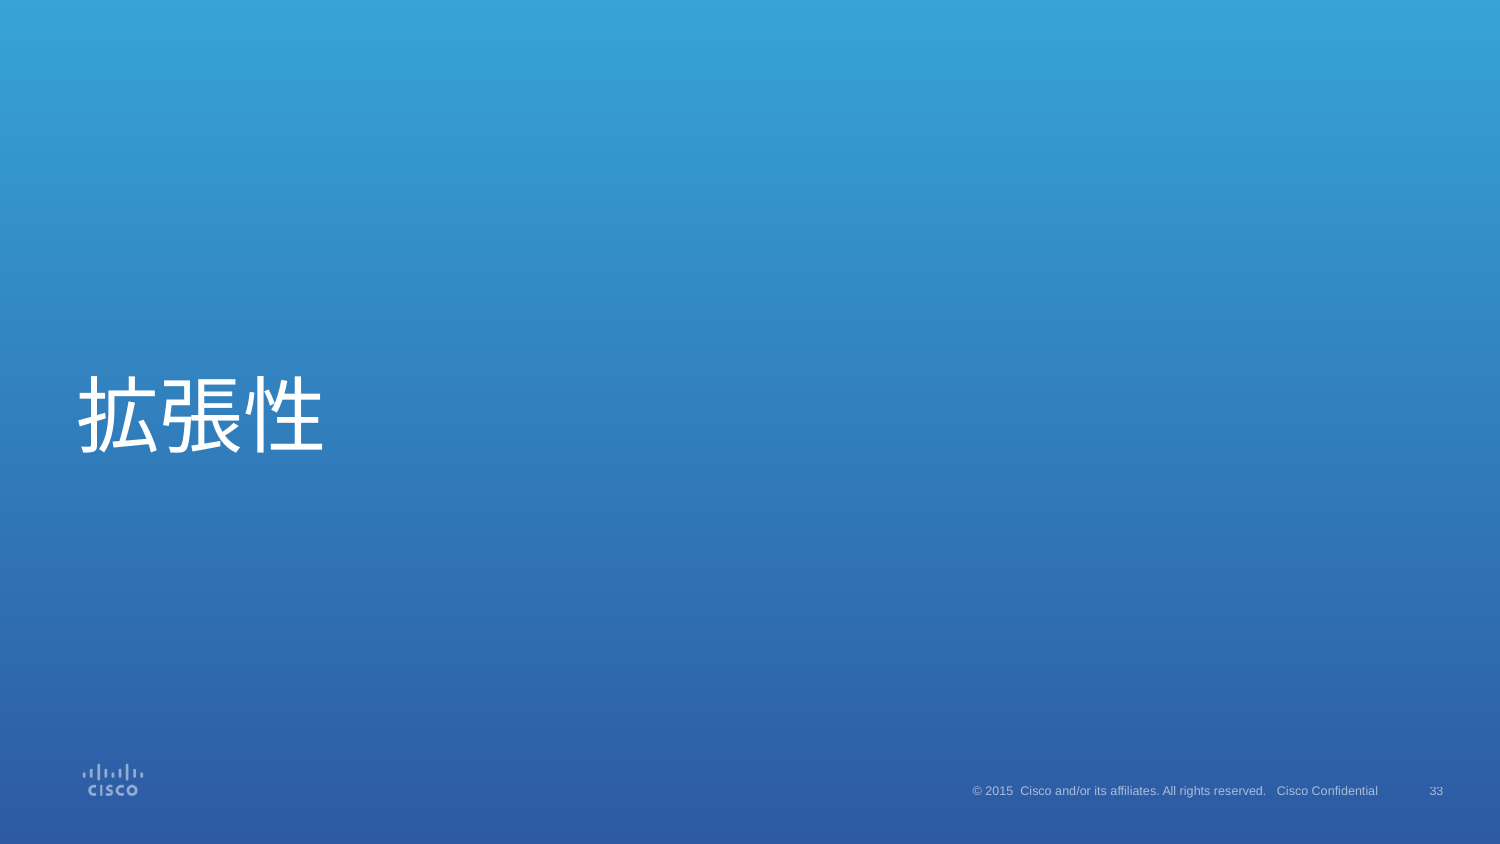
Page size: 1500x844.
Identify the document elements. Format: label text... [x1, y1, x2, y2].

text_box 拡張性 [61, 330, 1125, 506]
